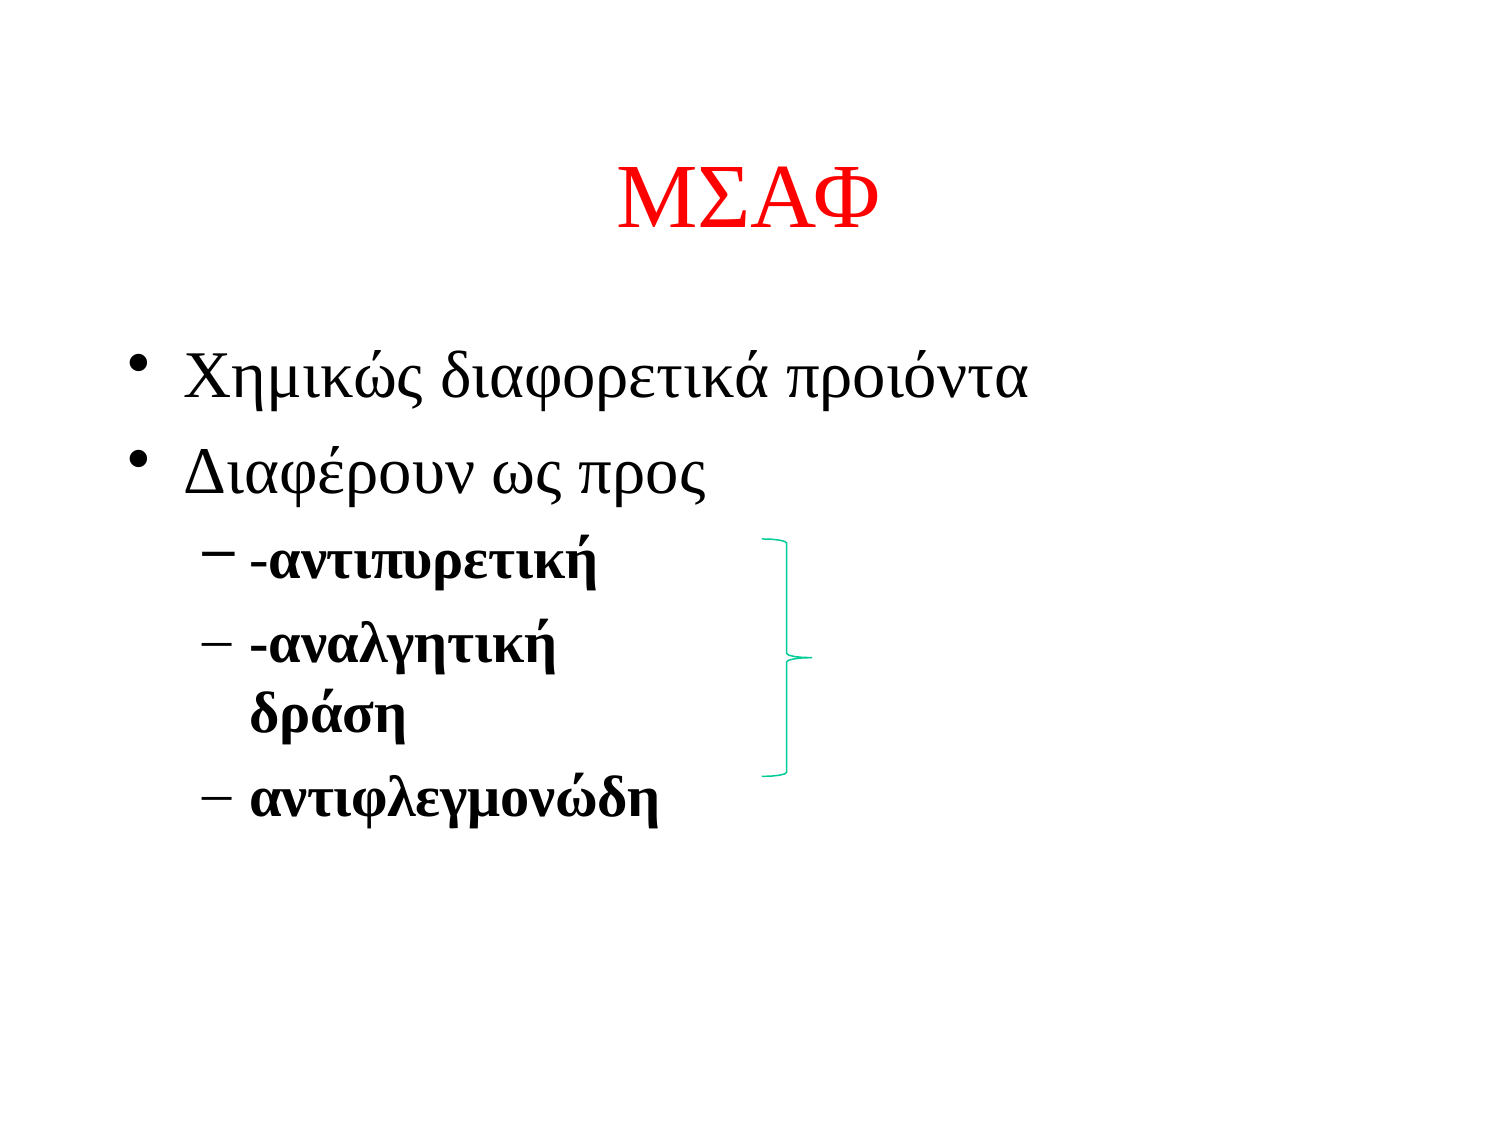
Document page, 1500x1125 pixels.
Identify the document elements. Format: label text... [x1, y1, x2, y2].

title ΜΣΑΦ [613, 133, 887, 312]
text_box Χημικώς διαφορετικά προιόντα Διαφέρουν ως προς -αντιπυρετική -αναλγητική δράση αντιφλεγμονώδη [125, 312, 1085, 829]
text_box [761, 538, 812, 777]
